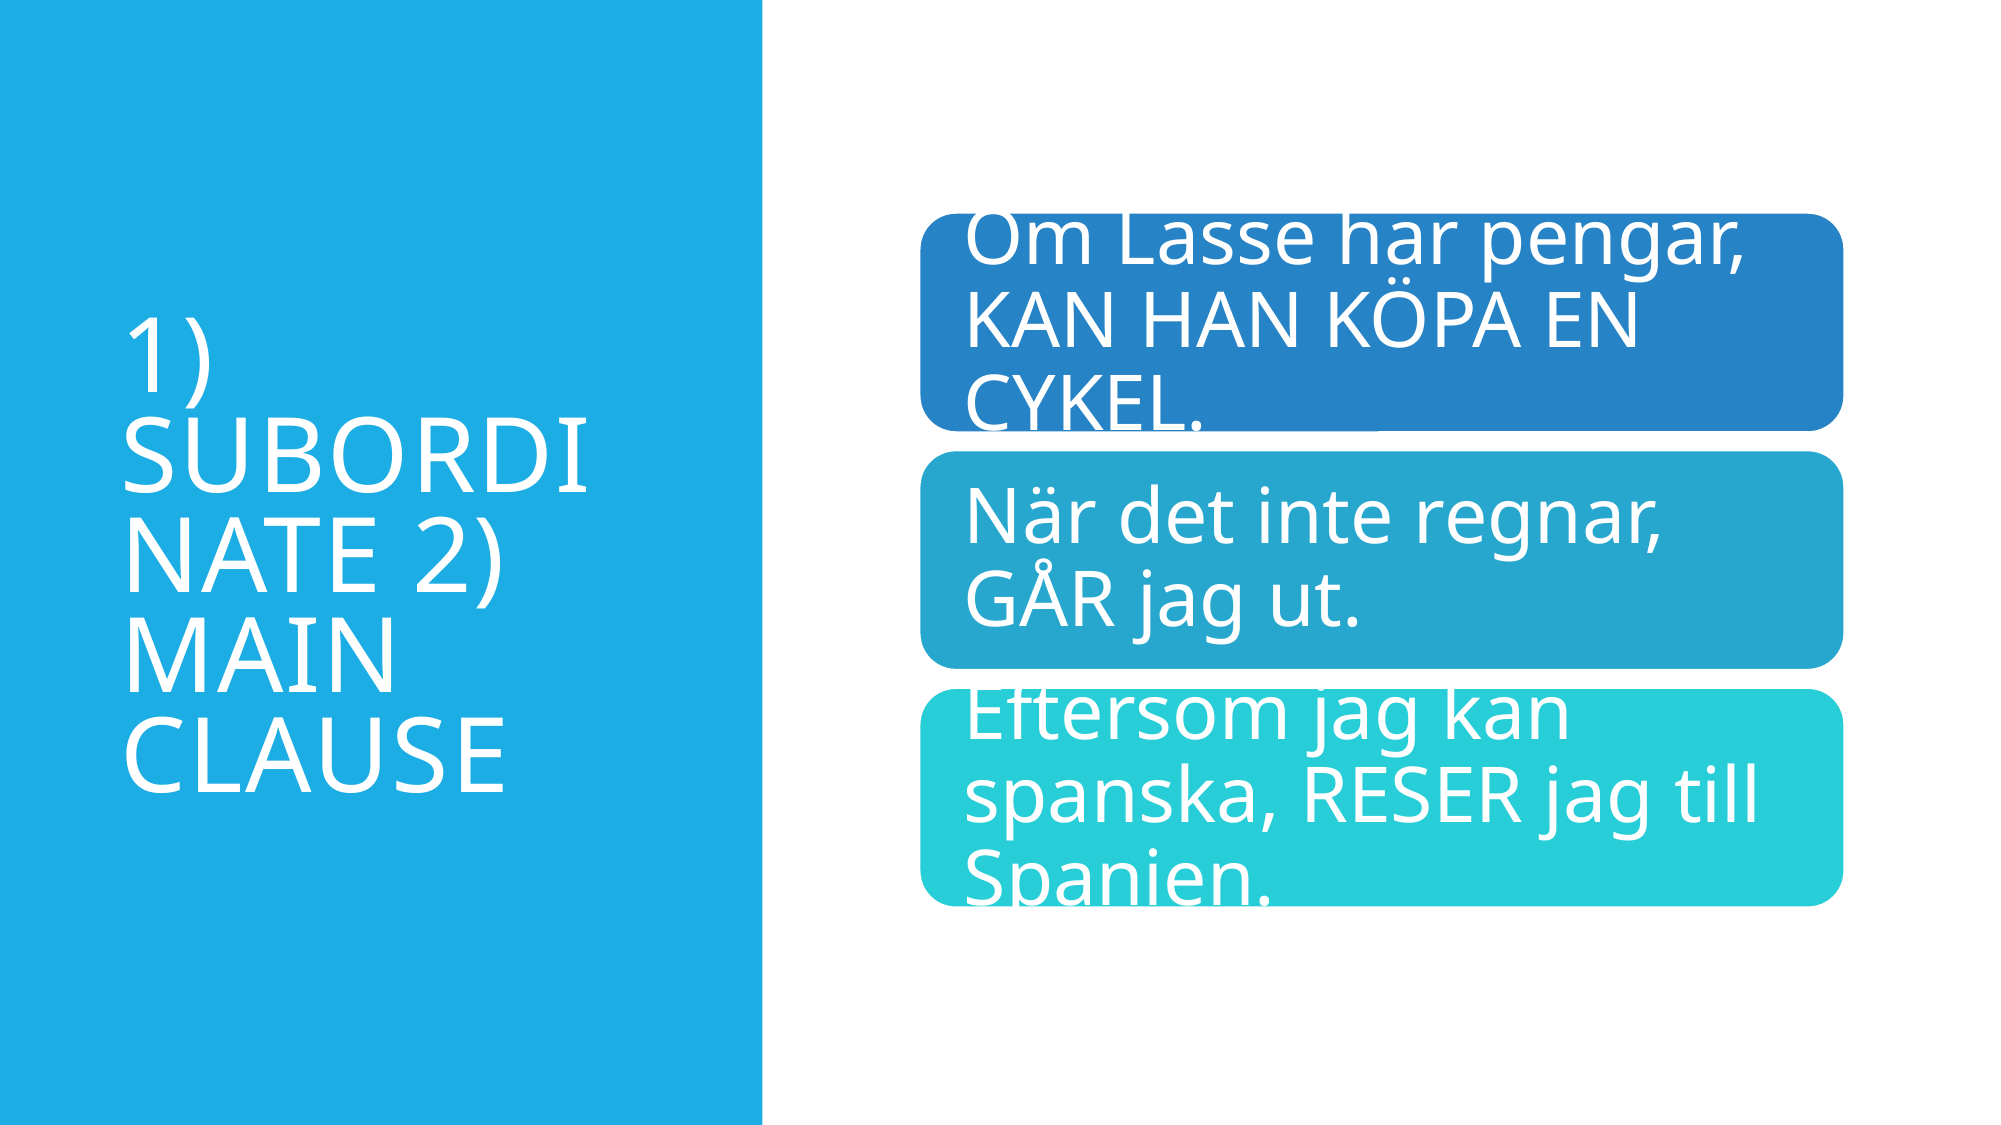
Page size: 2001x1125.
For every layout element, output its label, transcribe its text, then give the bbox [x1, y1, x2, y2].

text_box [0, 0, 764, 1125]
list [918, 156, 1845, 964]
title 1) Subordinate 2) MAIN CLAUSE [105, 105, 666, 1020]
